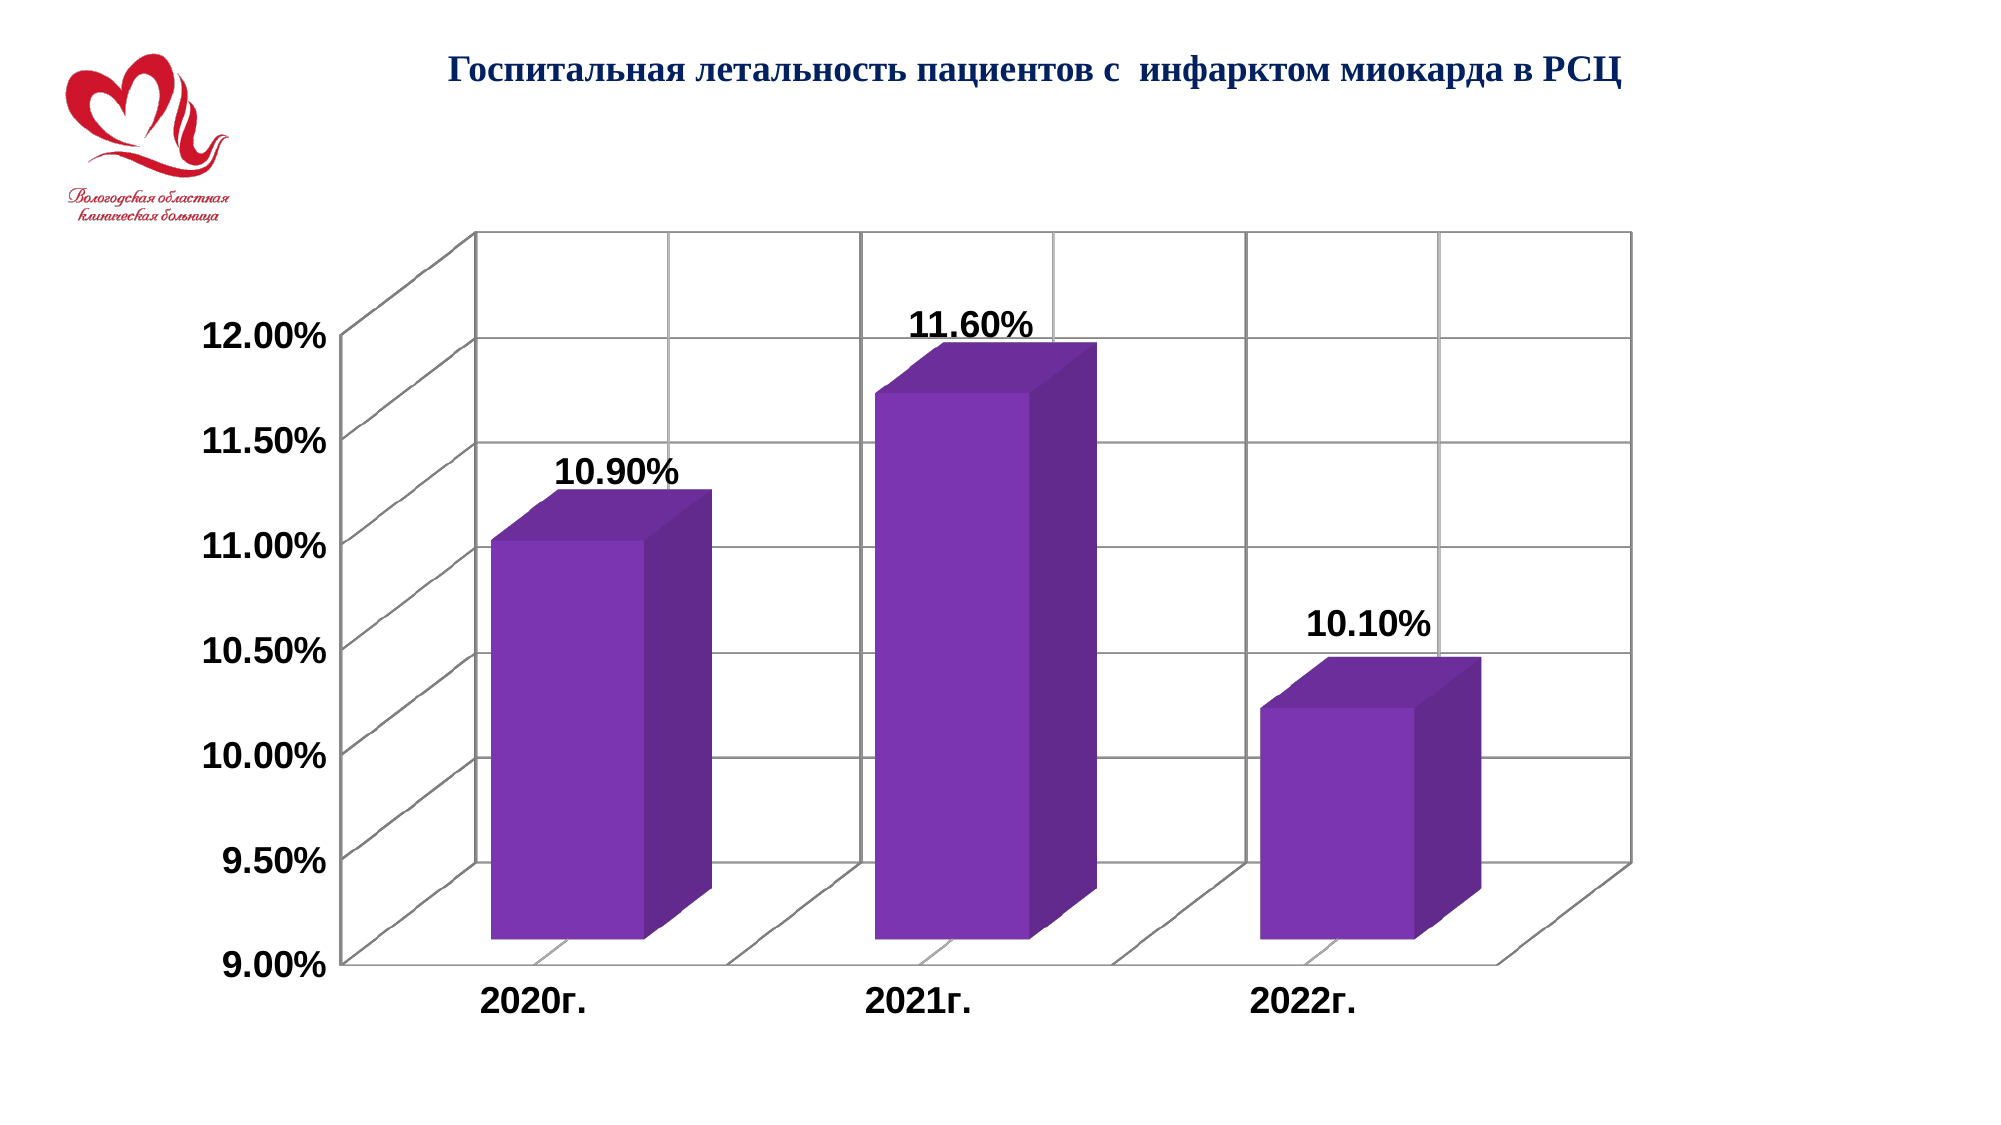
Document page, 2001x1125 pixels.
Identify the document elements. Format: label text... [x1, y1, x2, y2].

chart [161, 215, 1673, 1039]
picture [20, 34, 271, 253]
text_box Госпитальная летальность пациентов с инфарктом миокарда в РСЦ [432, 7, 1753, 126]
